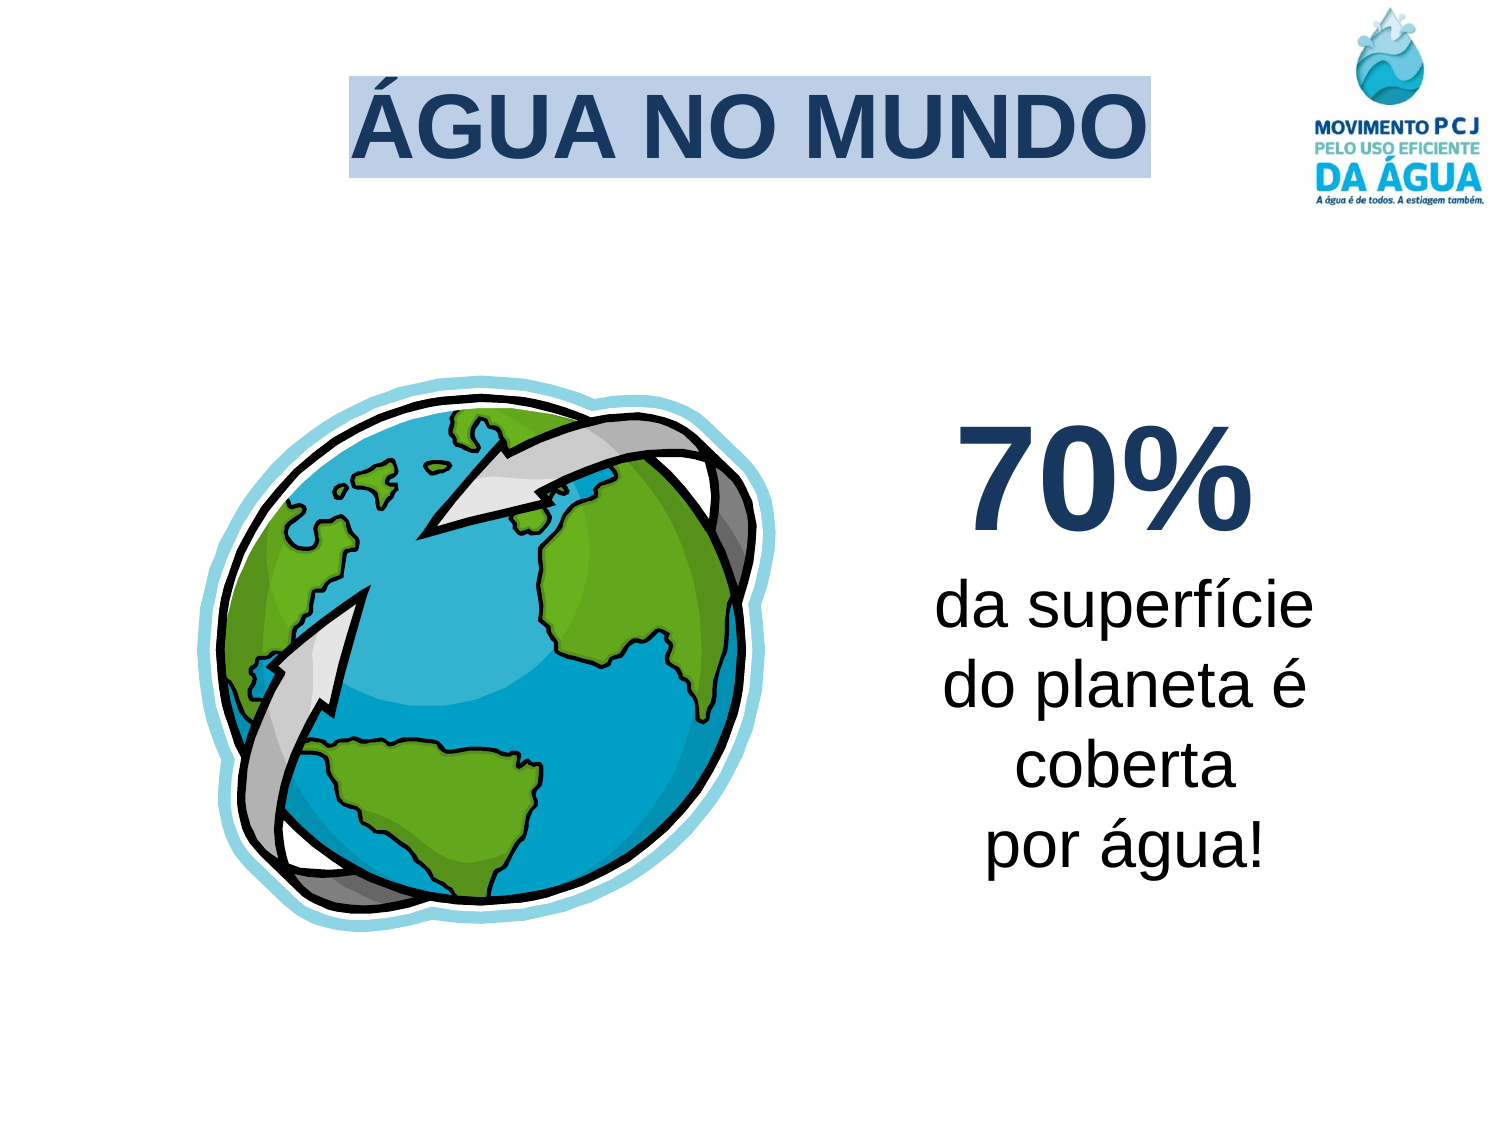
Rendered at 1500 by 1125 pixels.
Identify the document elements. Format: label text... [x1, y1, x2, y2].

picture [1304, 3, 1489, 209]
title ÁGUA NO MUNDO [103, 54, 1299, 190]
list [194, 373, 778, 935]
text_box 70% da superfície do planeta é coberta por água! [879, 373, 1372, 889]
